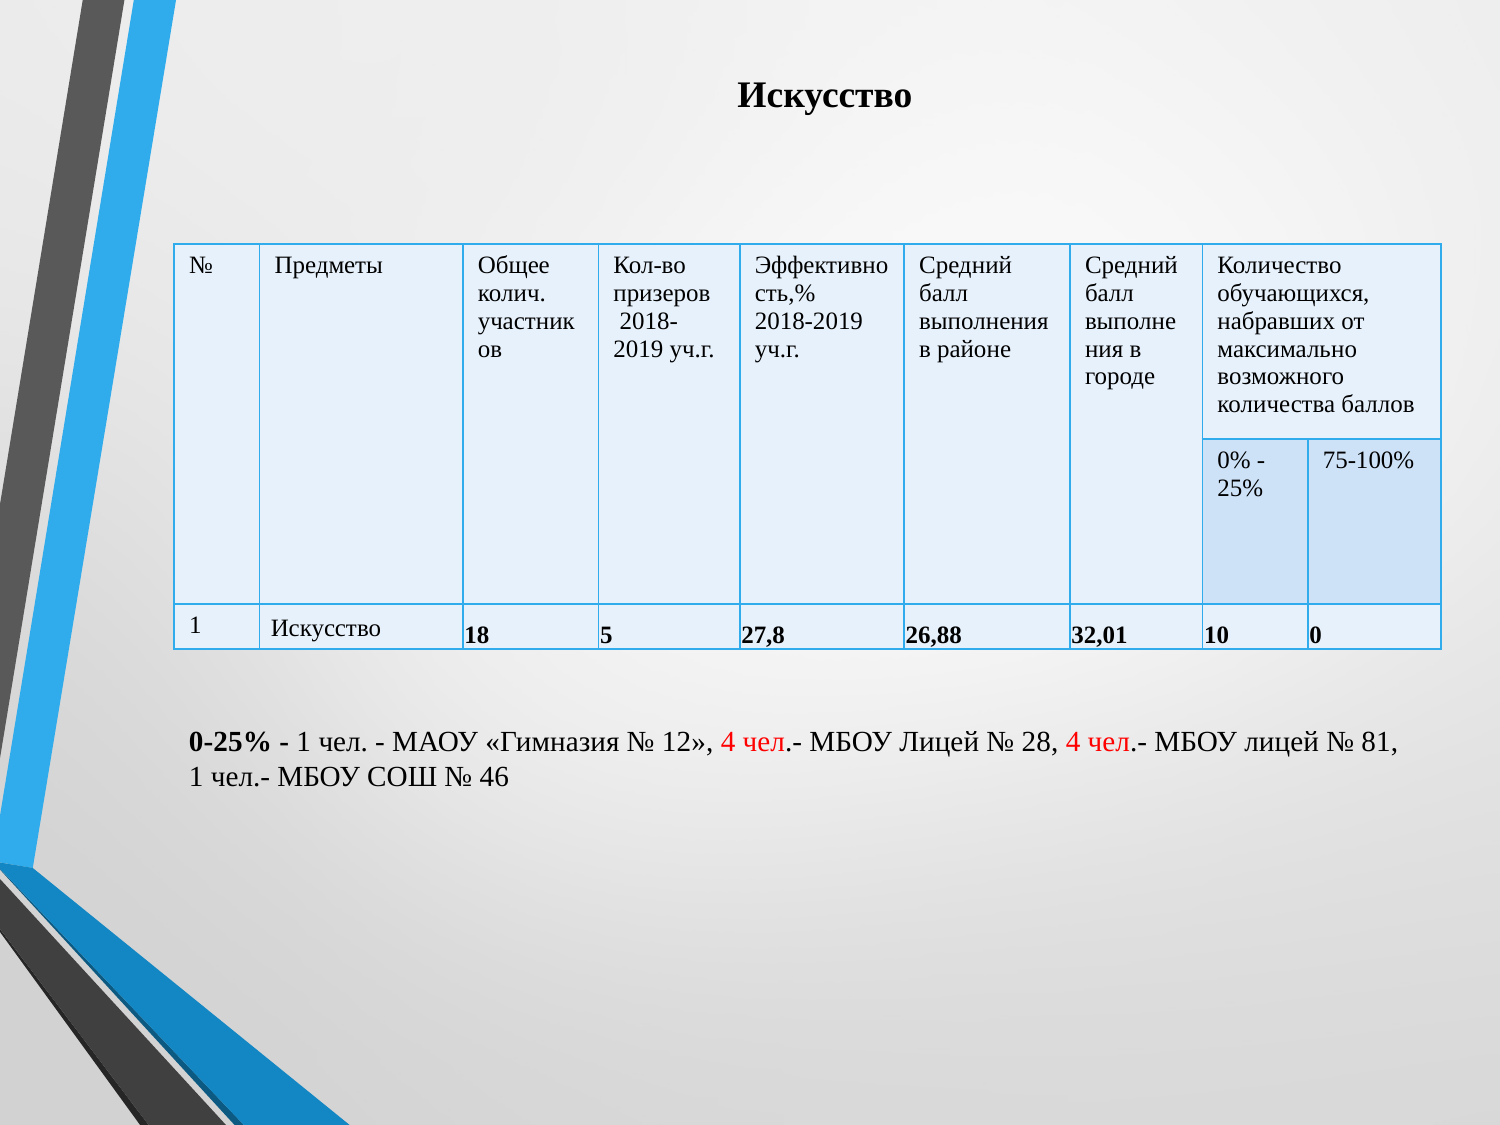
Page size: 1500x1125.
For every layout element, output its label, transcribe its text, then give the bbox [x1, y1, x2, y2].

table_cell 5 [599, 605, 739, 648]
table_cell 75-100% [1309, 440, 1440, 603]
table_cell Искусство [260, 605, 462, 648]
table_cell 32,01 [1071, 605, 1202, 648]
table_cell 10 [1203, 605, 1307, 648]
table_header Кол-во призеров 2018-2019 уч.г. [599, 245, 739, 603]
table_cell 18 [464, 605, 598, 648]
text_box Искусство [417, 50, 1168, 122]
table_header № [175, 245, 259, 603]
text_box 0-25% - 1 чел. - МАОУ «Гимназия № 12», 4 чел.- МБОУ Лицей № 28, 4 чел.- МБОУ лицей № 81, 1 чел.- МБОУ СОШ № 46 [174, 715, 1445, 835]
table_cell 0% -25% [1203, 440, 1307, 603]
table_header Эффективность,% 2018-2019 уч.г. [741, 245, 903, 603]
table_cell 0 [1309, 605, 1440, 648]
table_cell 27,8 [741, 605, 903, 648]
table_cell 1 [175, 605, 259, 648]
table_header Средний балл выполнения в городе [1071, 245, 1202, 603]
table_cell 26,88 [905, 605, 1069, 648]
table_header Средний балл выполнения в районе [905, 245, 1069, 603]
table_header Предметы [260, 245, 462, 603]
table_header Количество обучающихся, набравших от максимально возможного количества баллов [1203, 245, 1440, 438]
table_header Общее колич. участников [464, 245, 598, 603]
